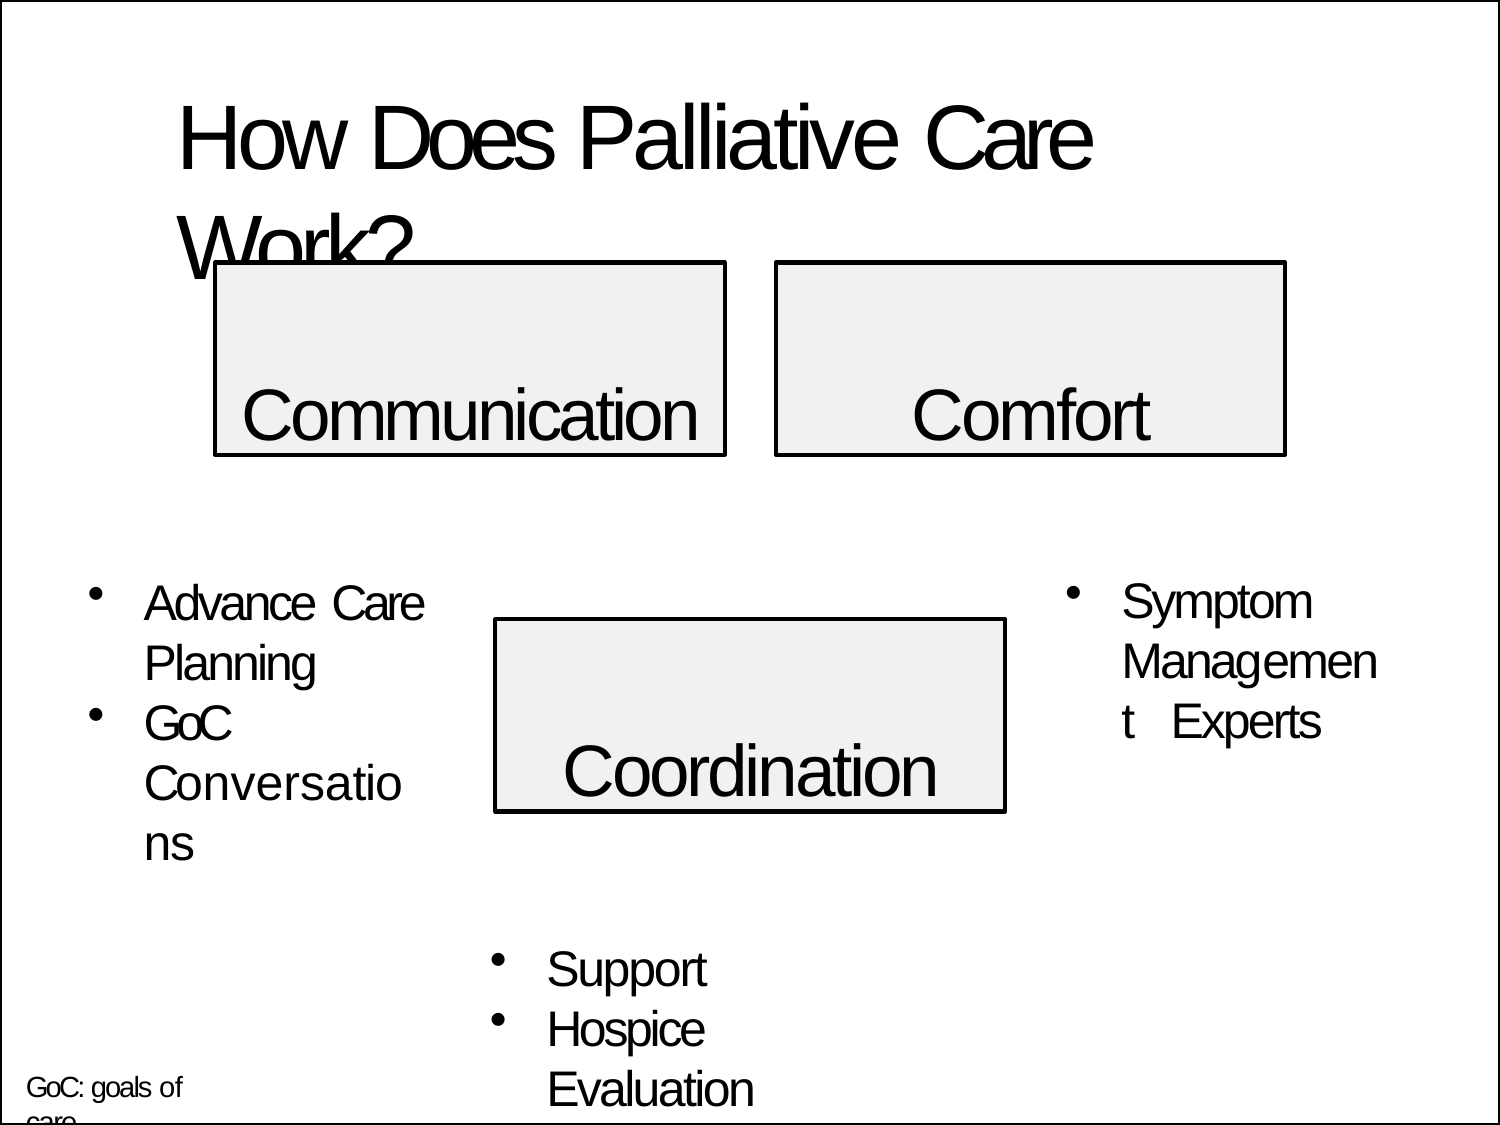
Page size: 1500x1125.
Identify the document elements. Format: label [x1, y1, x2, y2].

text_box [0, 0, 1500, 1125]
